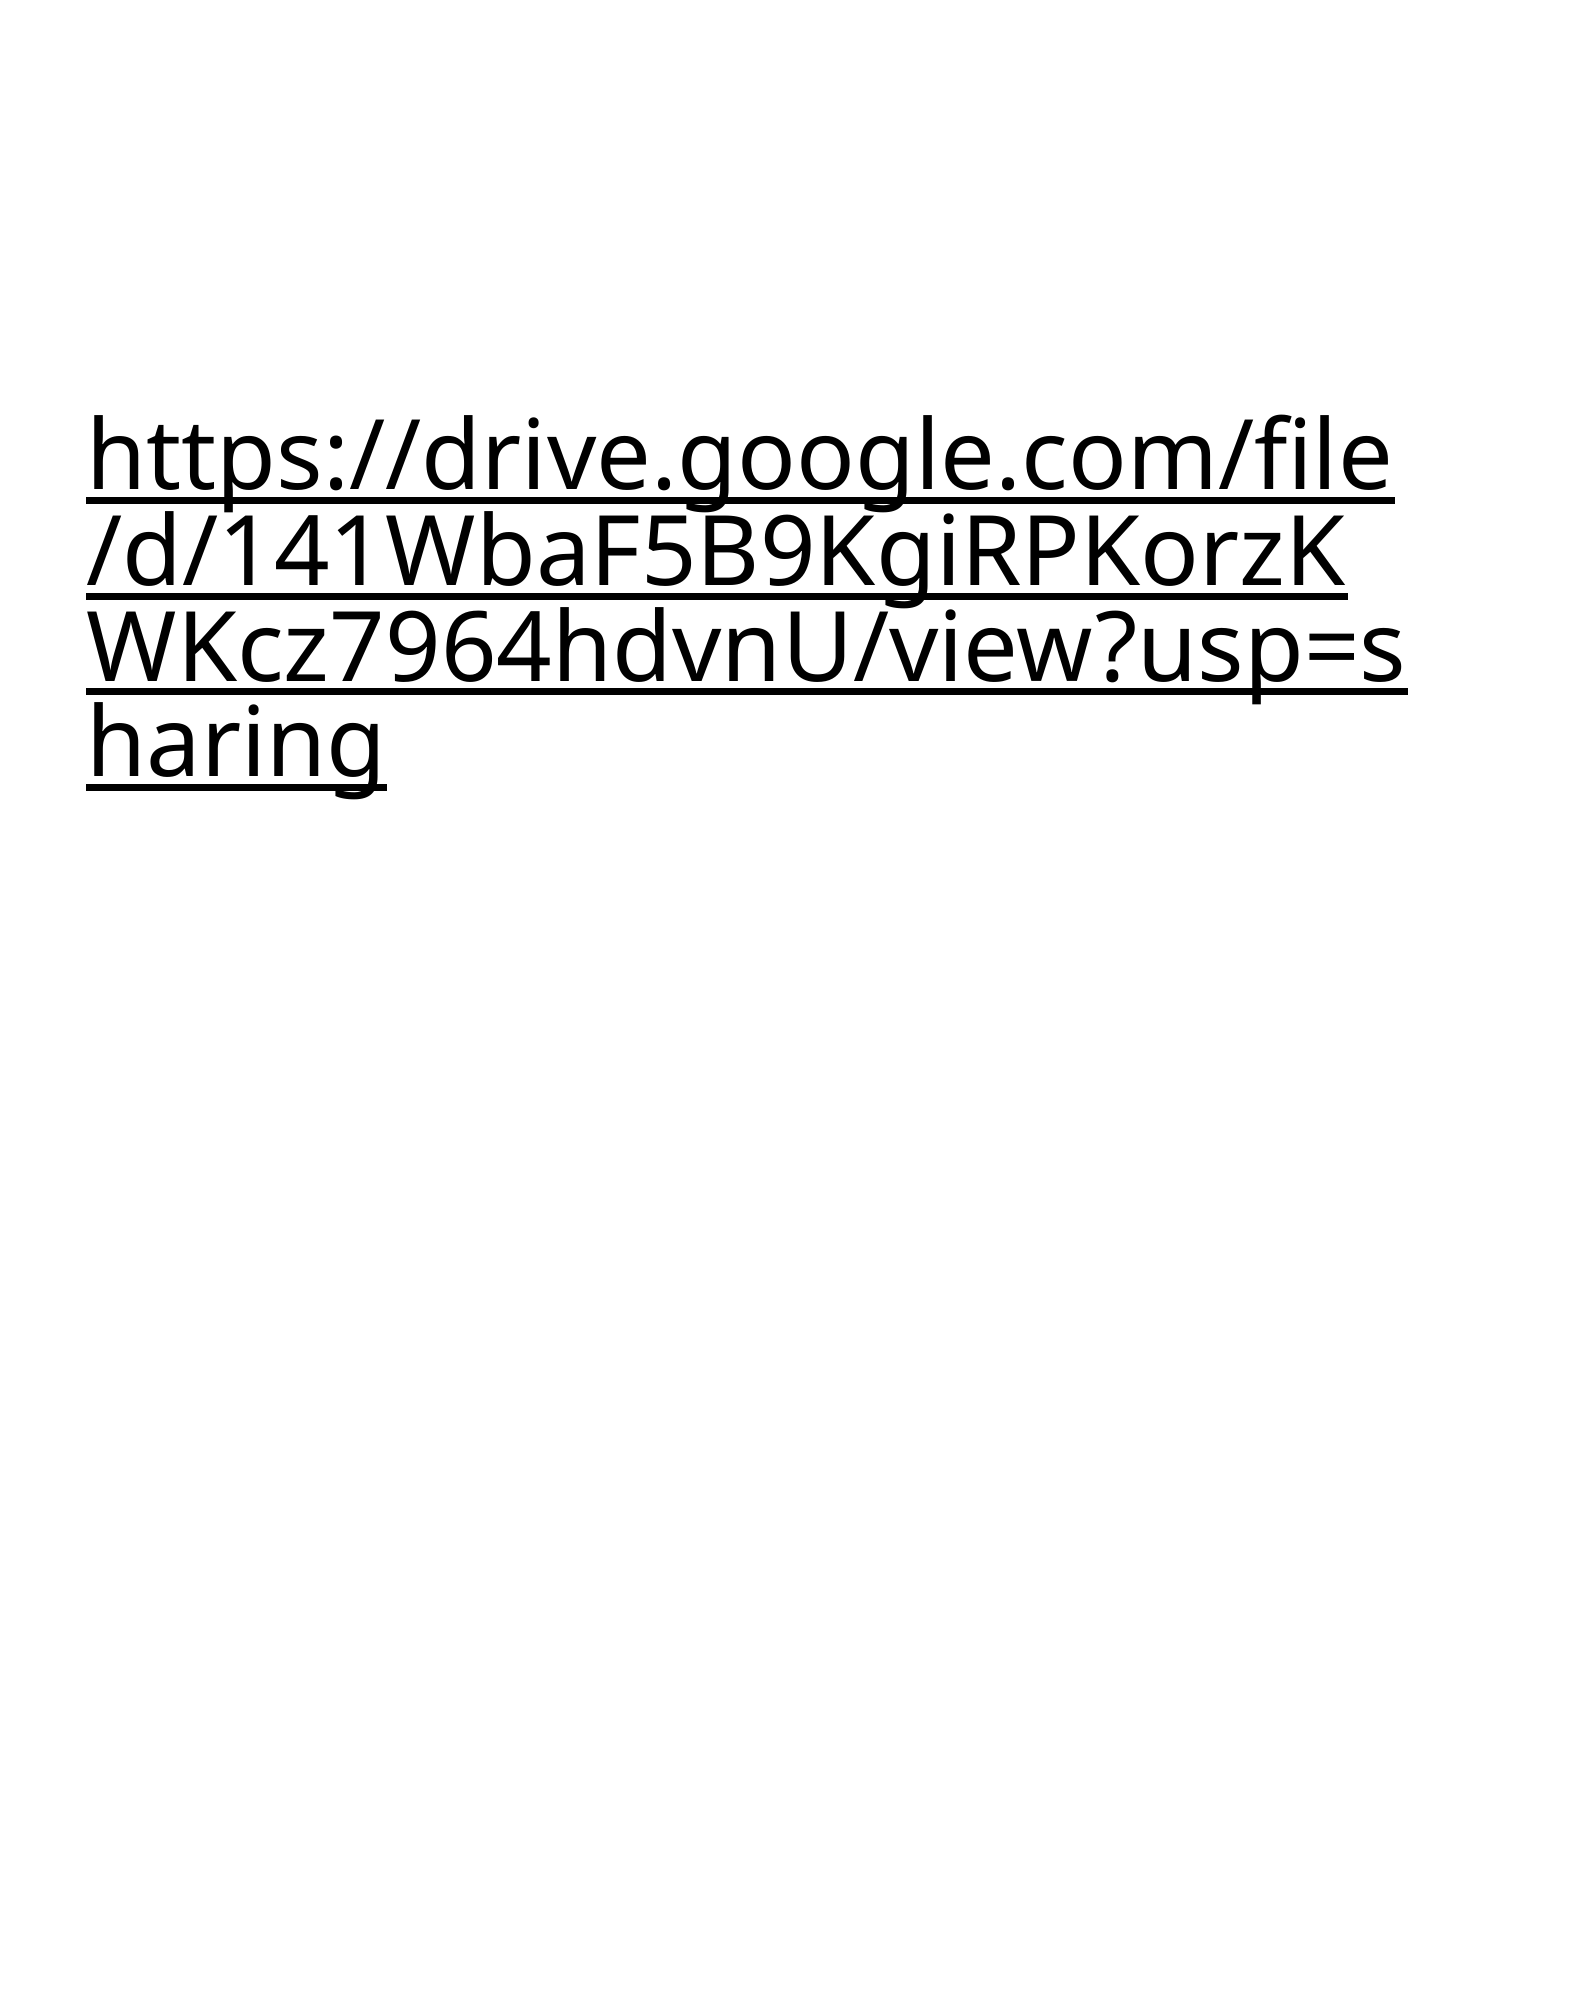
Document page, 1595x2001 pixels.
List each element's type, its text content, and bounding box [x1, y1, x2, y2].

title https://drive.google.com/file/d/141WbaF5B9KgiRPKorzKWKcz7964hdvnU/view?usp=sharing [71, 371, 1447, 759]
